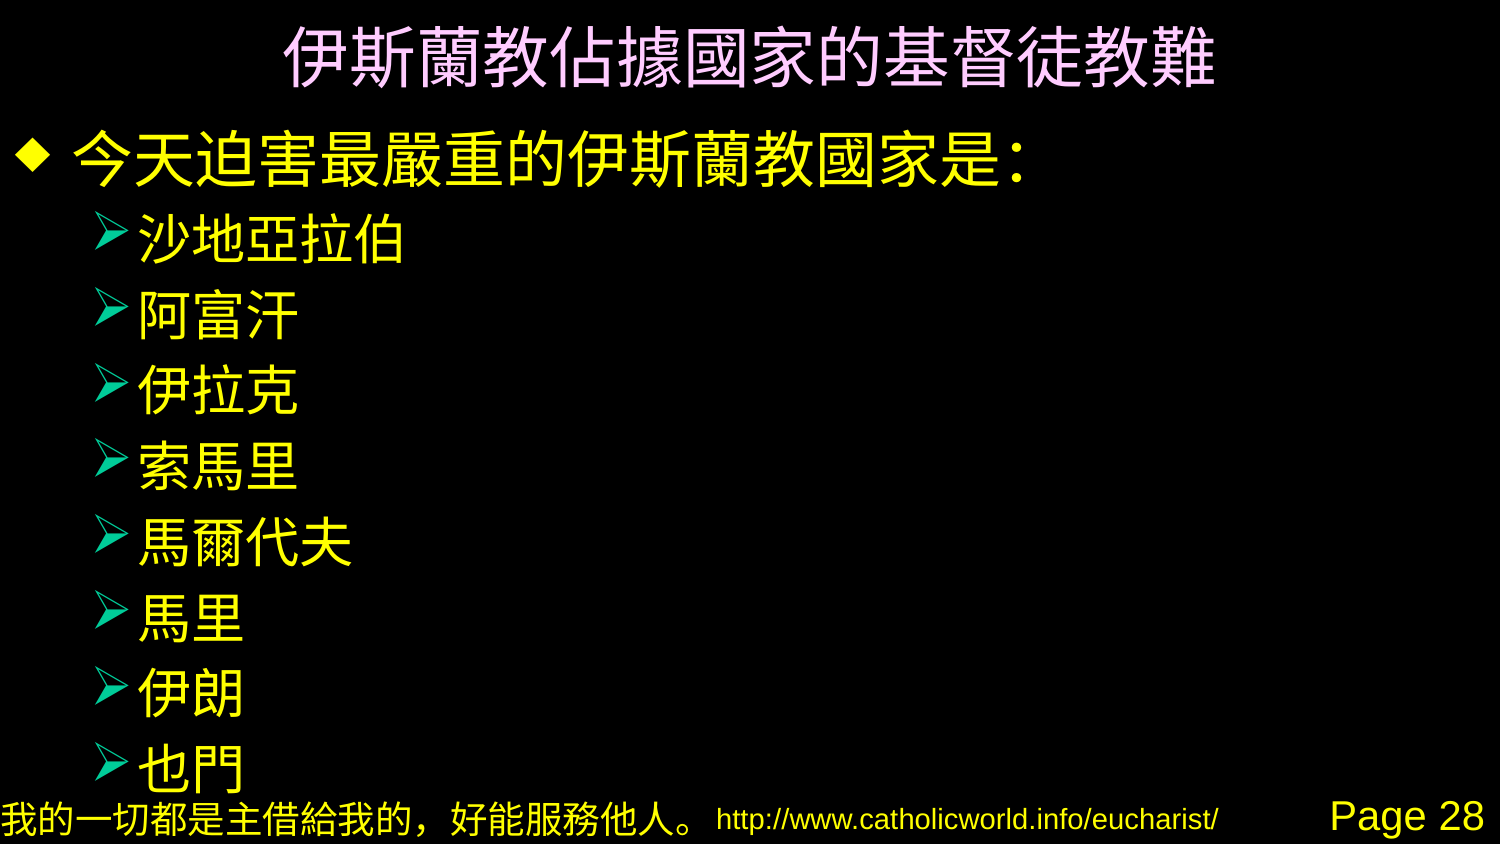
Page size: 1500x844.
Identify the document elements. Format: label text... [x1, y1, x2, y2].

title 伊斯蘭教佔據國家的基督徒教難 [0, 0, 1500, 112]
list 今天迫害最嚴重的伊斯蘭教國家是： 沙地亞拉伯 阿富汗 伊拉克 索馬里 馬爾代夫 馬里 伊朗 也門 [0, 112, 1500, 816]
